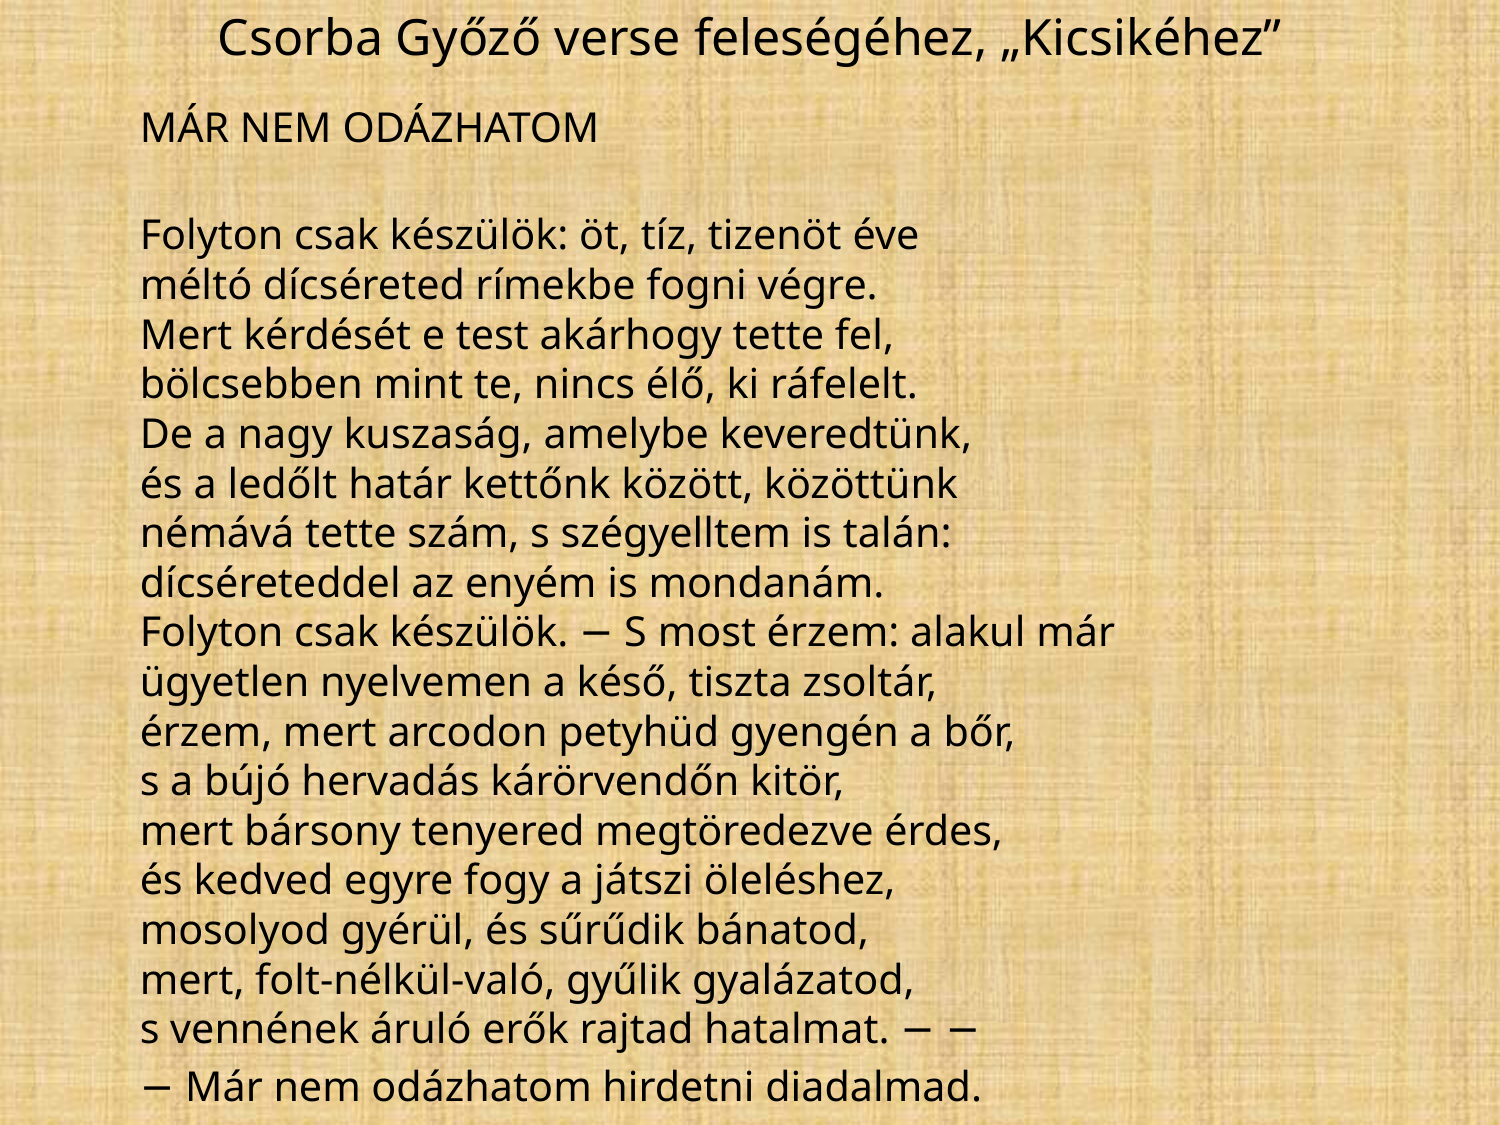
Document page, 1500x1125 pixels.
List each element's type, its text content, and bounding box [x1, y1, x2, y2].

title Csorba Győző verse feleségéhez, „Kicsikéhez” [75, 0, 1425, 71]
picture [0, 0, 1500, 1125]
list MÁR NEM ODÁZHATOM Folyton csak készülök: öt, tíz, tizenöt éve méltó dícséreted rímekbe fogni végre. Mert kérdését e test akárhogy tette fel, bölcsebben mint te, nincs élő, ki ráfelelt. De a nagy kuszaság, amelybe keveredtünk, és a ledőlt határ kettőnk között, közöttünk némává tette szám, s szégyelltem is talán: dícséreteddel az enyém is mondanám. Folyton csak készülök. − S most érzem: alakul már ügyetlen nyelvemen a késő, tiszta zsoltár, érzem, mert arcodon petyhüd gyengén a bőr, s a bújó hervadás kárörvendőn kitör, mert bársony tenyered megtöredezve érdes, és kedved egyre fogy a játszi öleléshez, mosolyod gyérül, és sűrűdik bánatod, mert, folt-nélkül-való, gyűlik gyalázatod, s vennének áruló erők rajtad hatalmat. − − − Már nem odázhatom hirdetni diadalmad. [75, 93, 1425, 1125]
